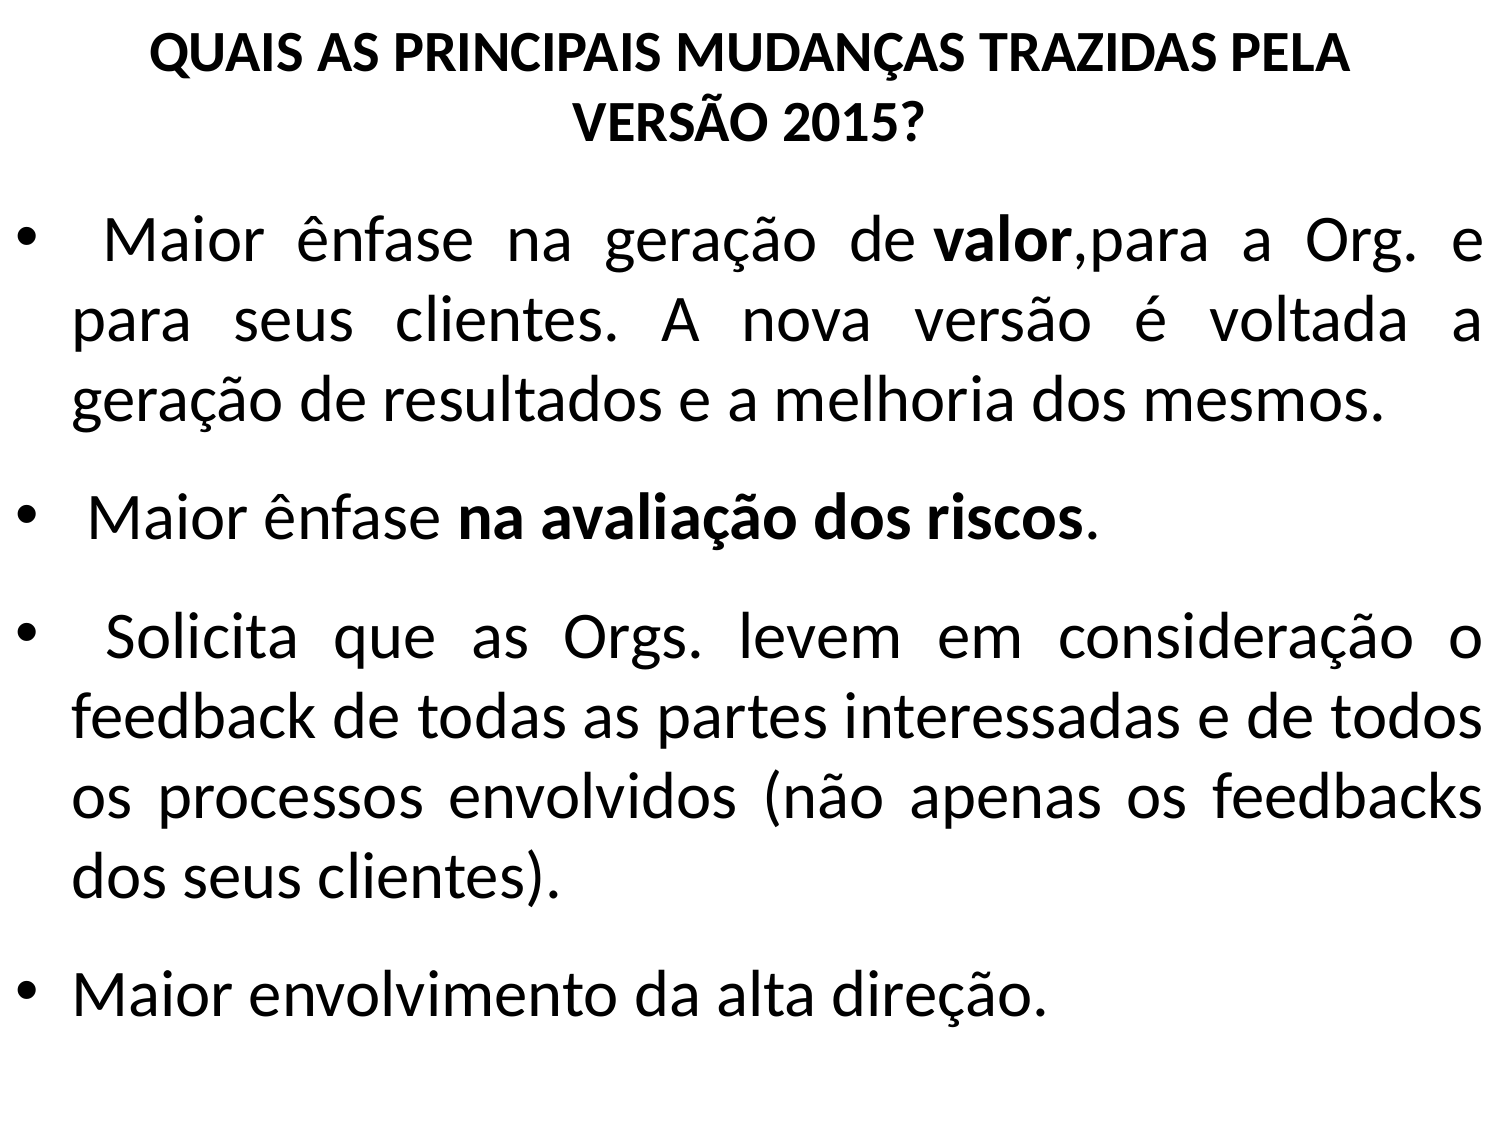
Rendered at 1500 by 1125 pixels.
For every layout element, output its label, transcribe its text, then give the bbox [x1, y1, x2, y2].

list Maior ênfase na geração de valor,para a Org. e para seus clientes. A nova versão é voltada a geração de resultados e a melhoria dos mesmos. Maior ênfase na avaliação dos riscos. Solicita que as Orgs. levem em consideração o feedback de todas as partes interessadas e de todos os processos envolvidos (não apenas os feedbacks dos seus clientes). Maior envolvimento da alta direção. [0, 187, 1500, 1125]
title QUAIS AS PRINCIPAIS MUDANÇAS TRAZIDAS PELA VERSÃO 2015? [75, 23, 1425, 143]
